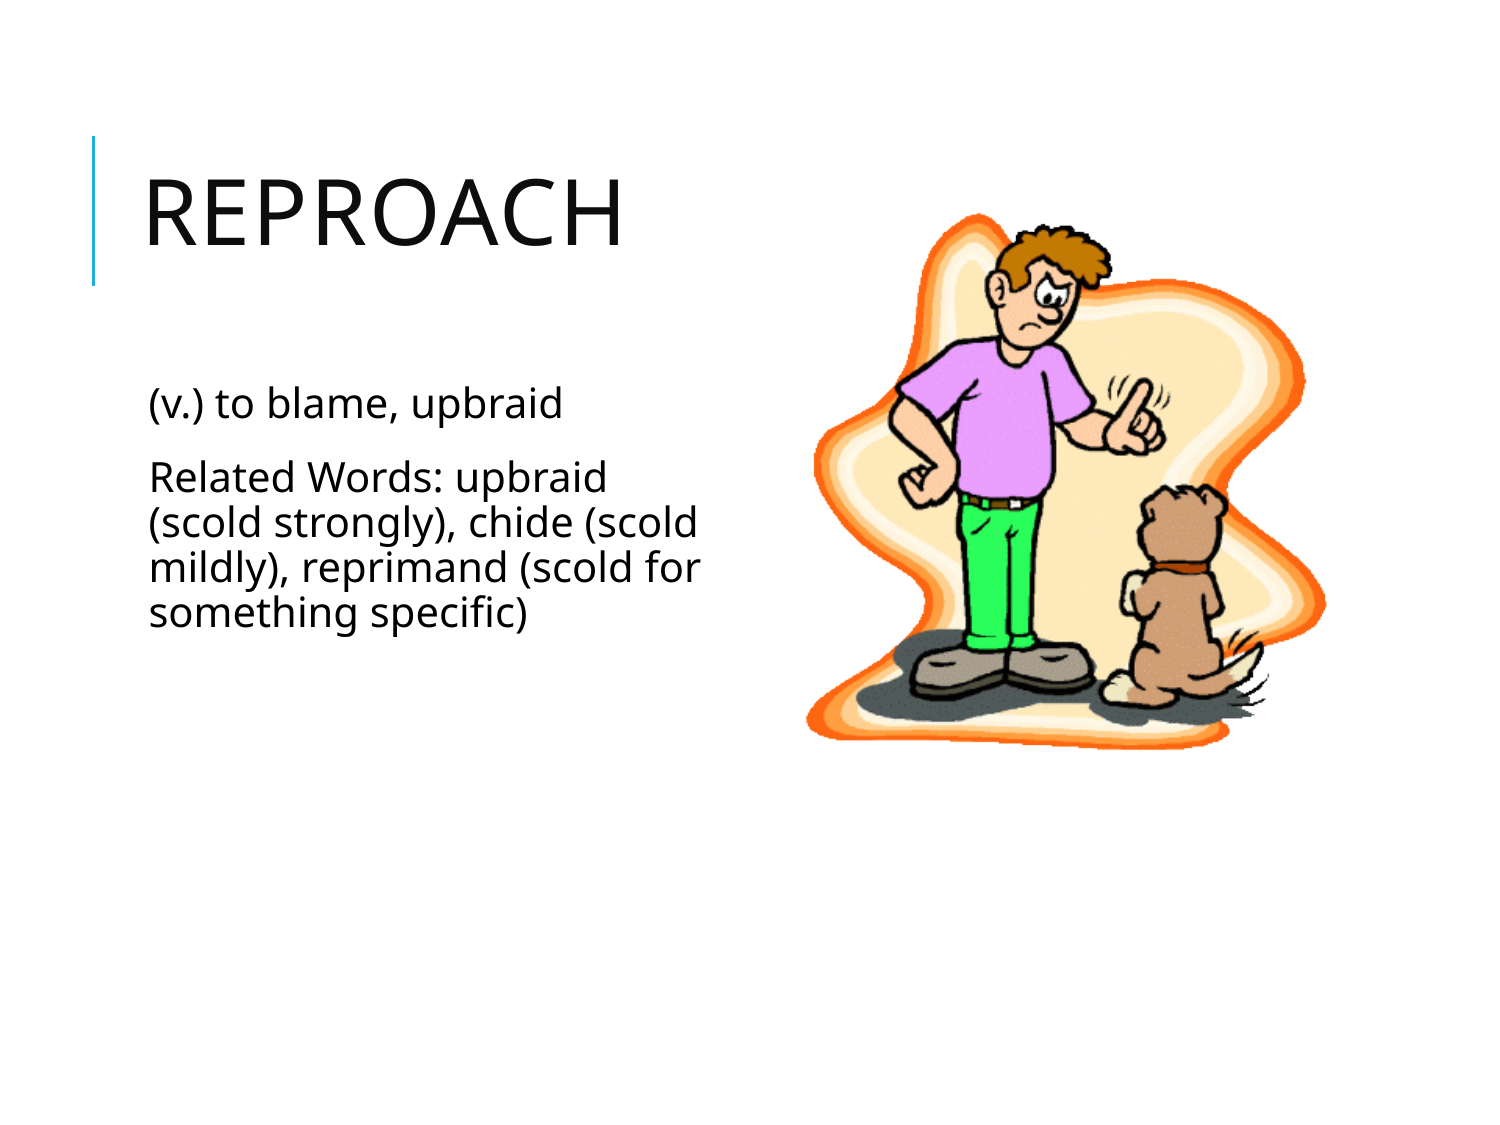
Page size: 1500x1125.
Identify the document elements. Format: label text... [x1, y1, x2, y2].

list (v.) to blame, upbraid Related Words: upbraid (scold strongly), chide (scold mildly), reprimand (scold for something specific) [126, 375, 711, 1035]
picture [799, 199, 1335, 755]
title Reproach [126, 96, 1322, 342]
